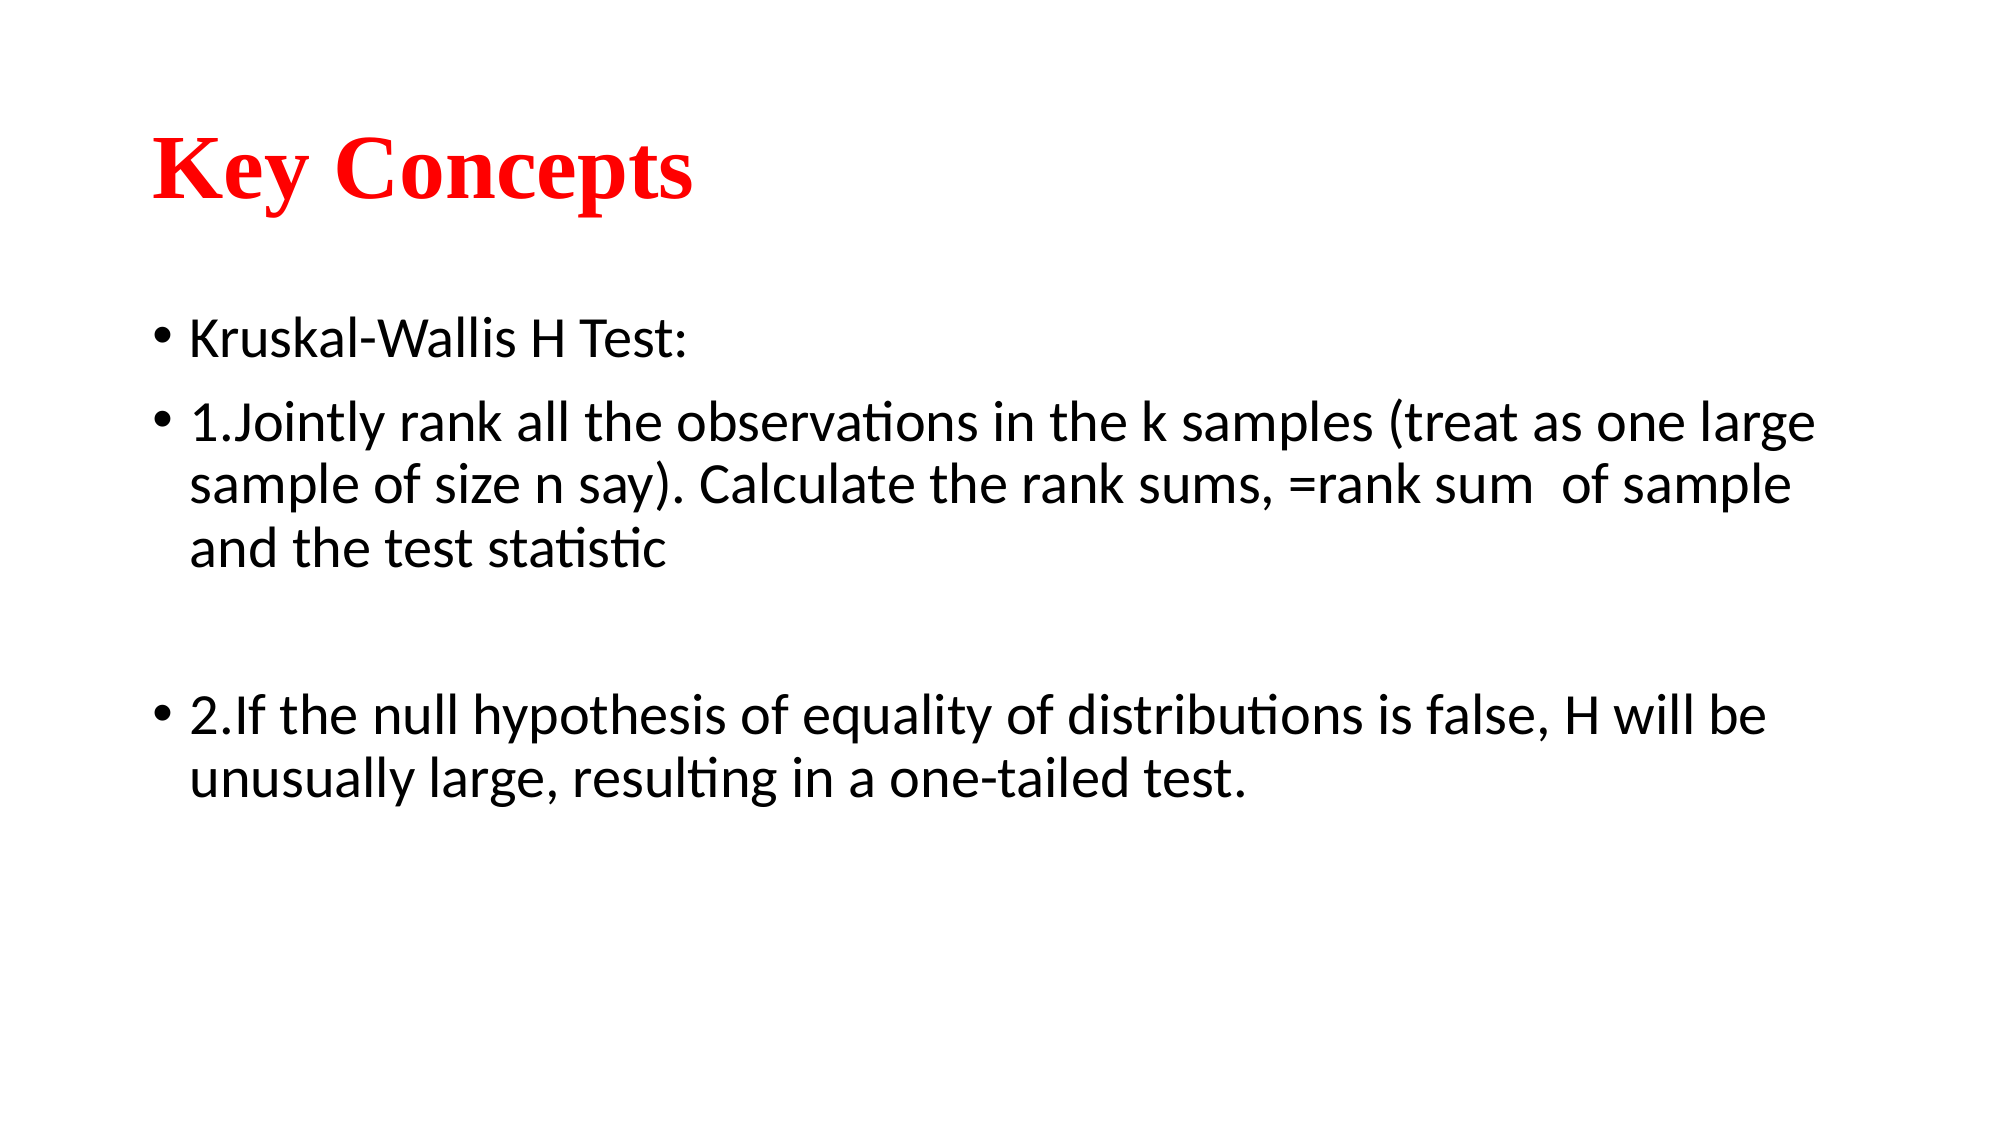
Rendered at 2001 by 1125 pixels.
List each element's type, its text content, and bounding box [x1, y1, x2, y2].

title Key Concepts [137, 59, 1863, 278]
